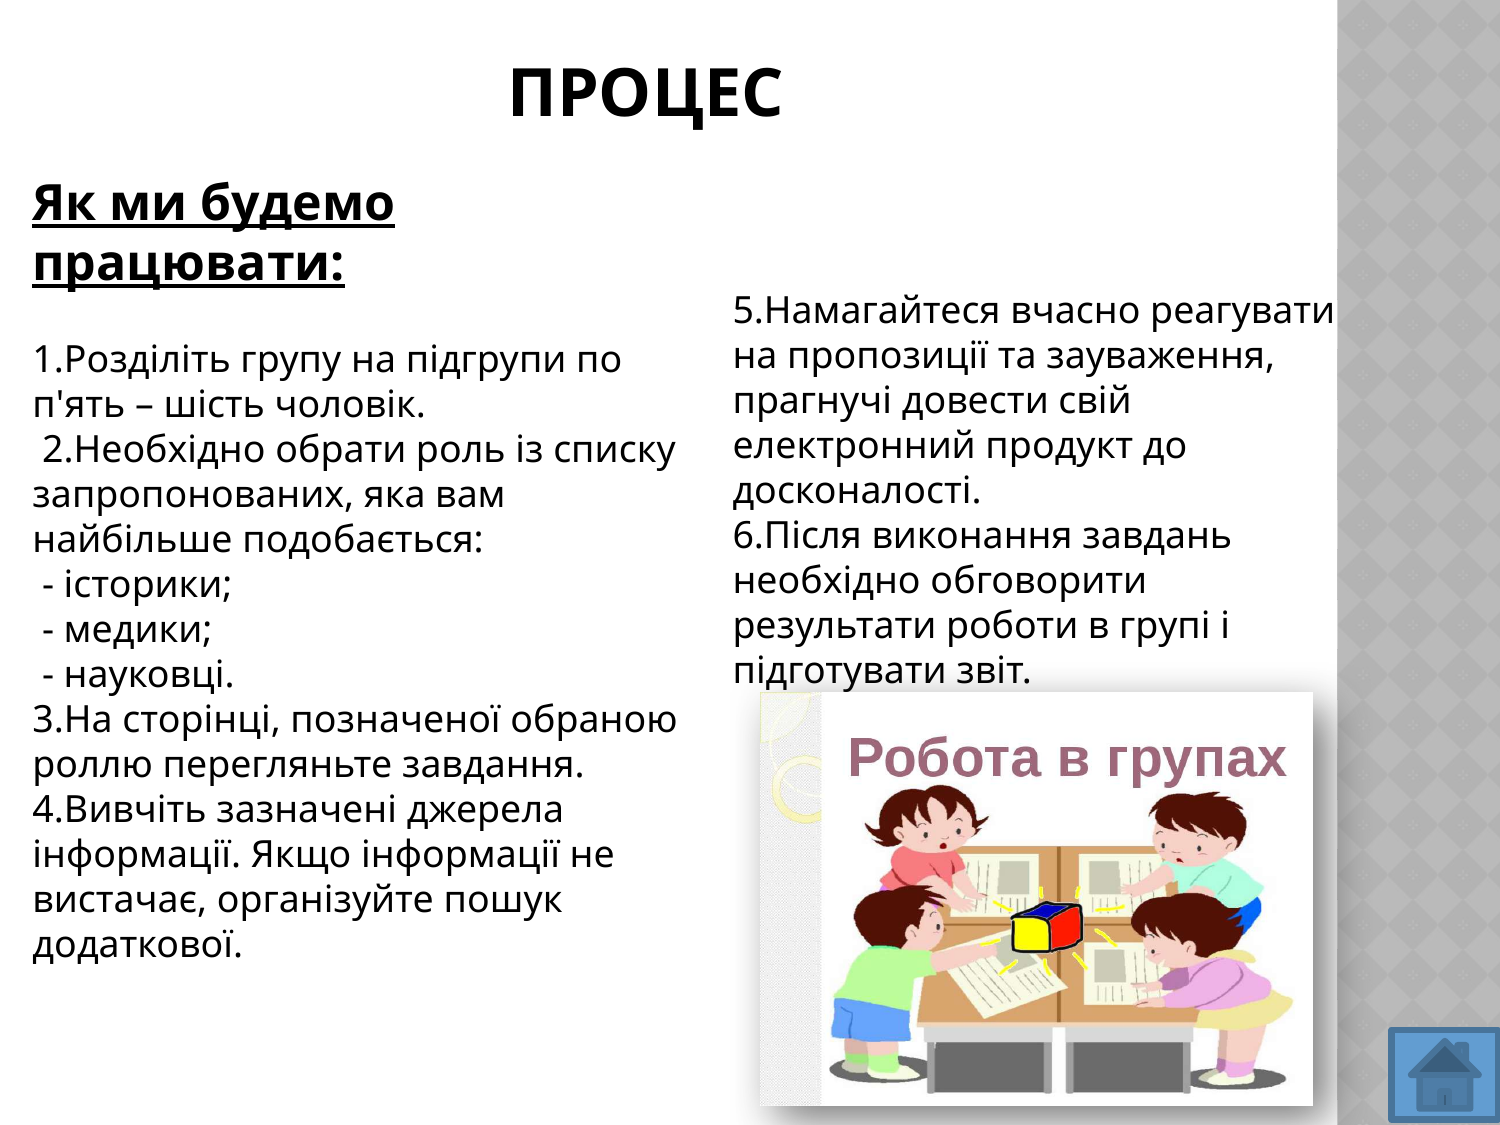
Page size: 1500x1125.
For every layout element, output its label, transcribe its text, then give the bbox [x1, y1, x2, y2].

text_box Як ми будемо працювати: 1.Розділіть групу на підгрупи по п'ять – шість чоловік. 2.Необхідно обрати роль із списку запропонованих, яка вам найбільше подобається: - історики; - медики; - науковці. 3.На сторінці, позначеної обраною роллю перегляньте завдання. 4.Вивчіть зазначені джерела інформації. Якщо інформації не вистачає, організуйте пошук додаткової. [17, 162, 715, 973]
text_box ПРОЦЕС [492, 41, 800, 137]
text_box 5.Намагайтеся вчасно реагувати на пропозиції та зауваження, прагнучі довести свій електронний продукт до досконалості. 6.Після виконання завдань необхідно обговорити результати роботи в групі і підготувати звіт. [717, 278, 1356, 699]
picture [760, 691, 1313, 1107]
text_box [1388, 1027, 1500, 1123]
